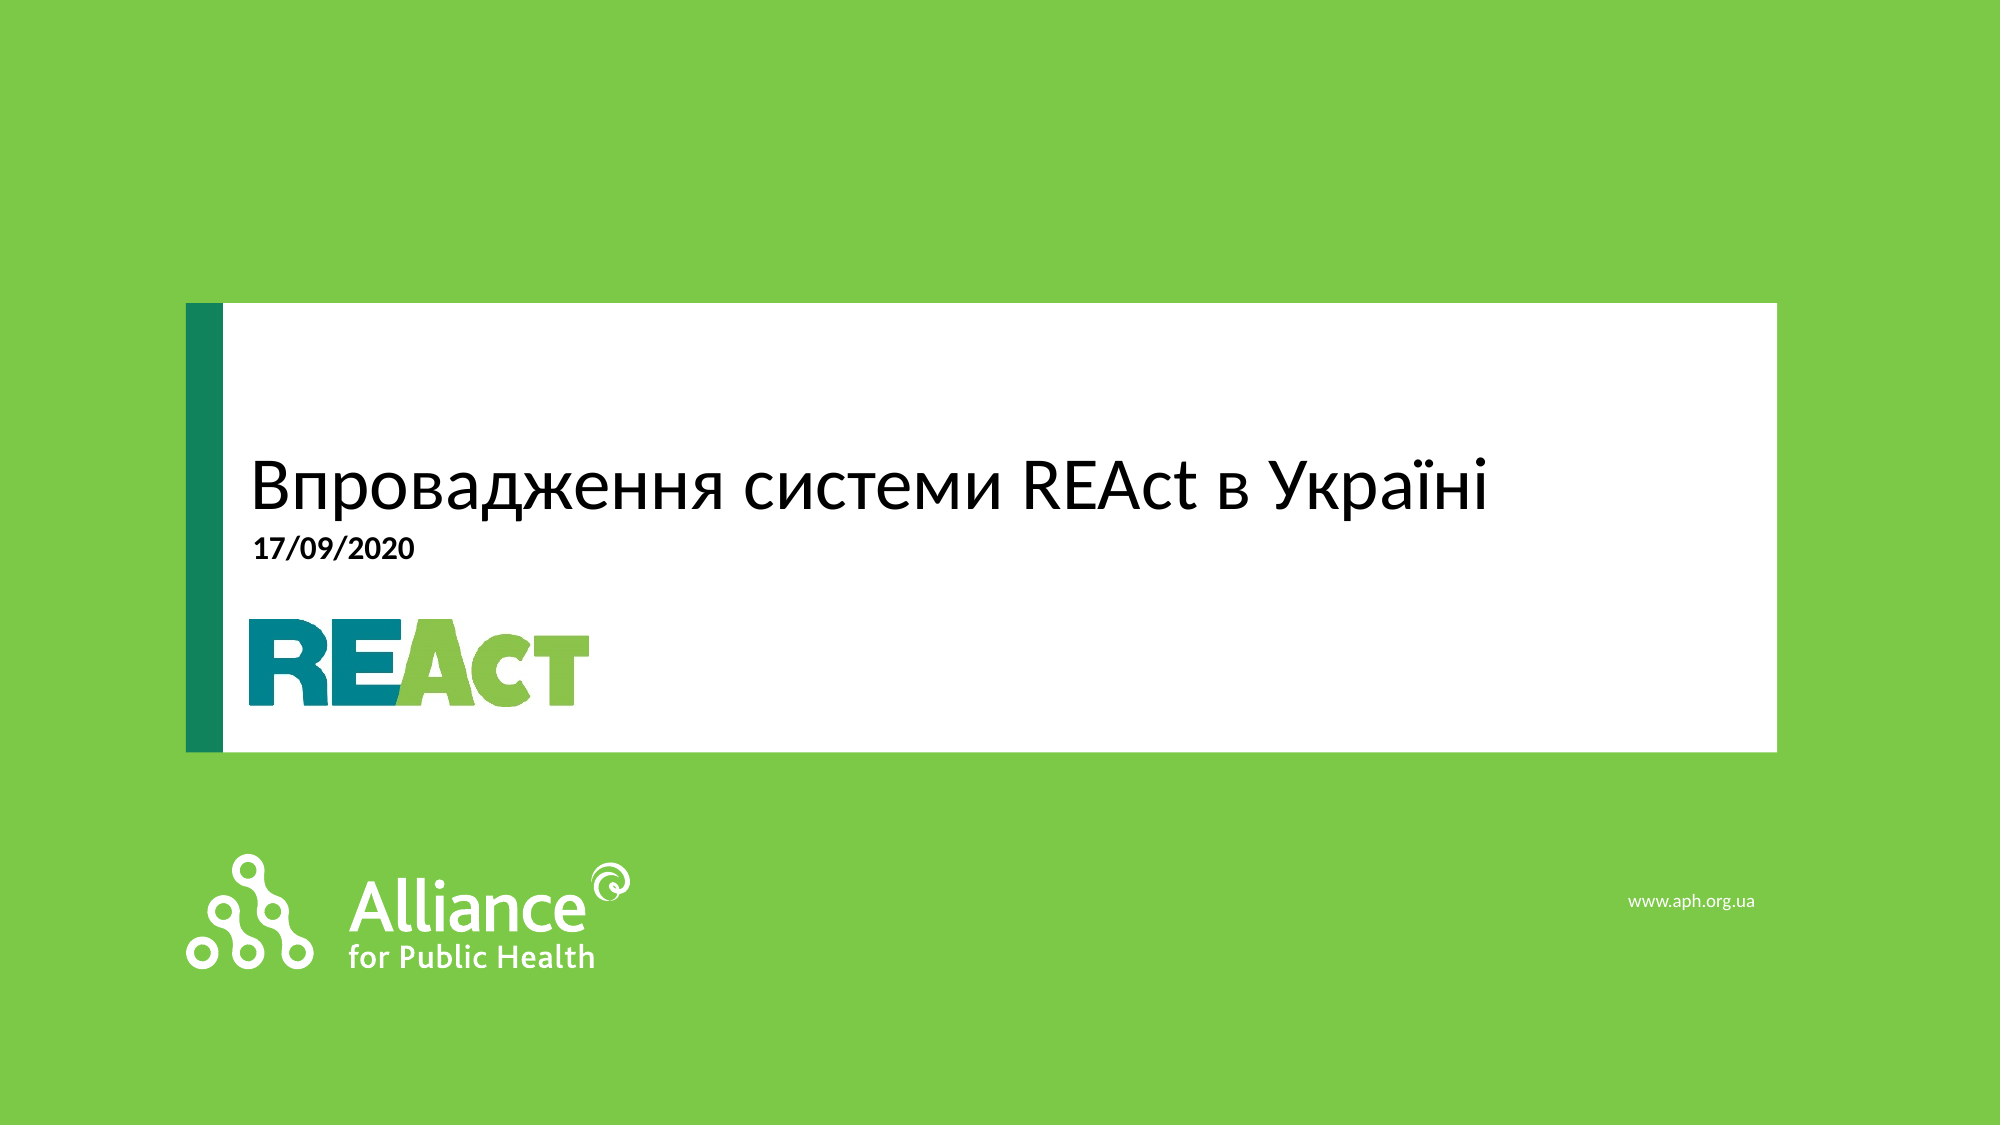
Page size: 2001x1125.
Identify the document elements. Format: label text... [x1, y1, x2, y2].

picture [185, 853, 630, 970]
text_box www.aph.org.ua [1613, 883, 1794, 933]
text_box 17/09/2020 [237, 523, 1738, 564]
subtitle Впровадження системи REAct в Україні [235, 437, 1634, 579]
text_box ]]] [224, 302, 1778, 754]
text_box [185, 302, 224, 754]
title [249, 360, 1750, 753]
picture [249, 619, 589, 707]
